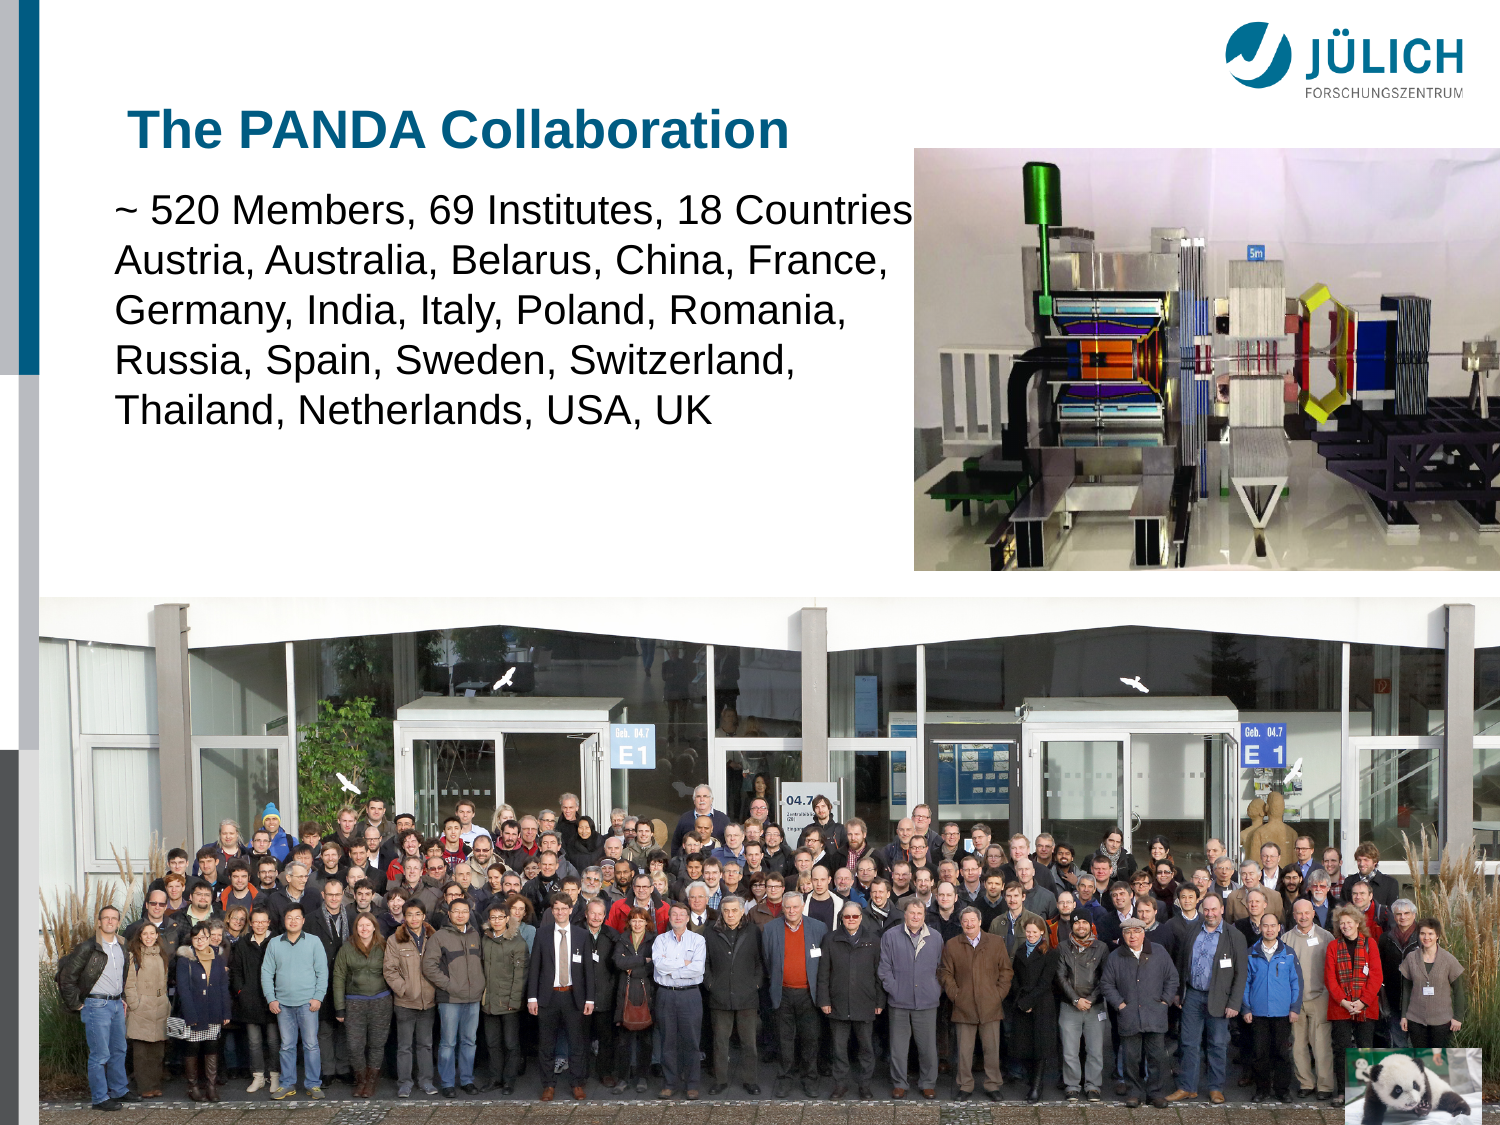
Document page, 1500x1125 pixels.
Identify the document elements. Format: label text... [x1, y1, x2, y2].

text_box The PANDA Collaboration [112, 86, 1388, 175]
picture [1224, 20, 1463, 98]
picture [914, 148, 1500, 571]
picture [39, 597, 1500, 1125]
text_box ~ 520 Members, 69 Institutes, 18 Countries Austria, Australia, Belarus, China, France, Germany, India, Italy, Poland, Romania, Russia, Spain, Sweden, Switzerland, Thailand, Netherlands, USA, UK [99, 175, 909, 566]
